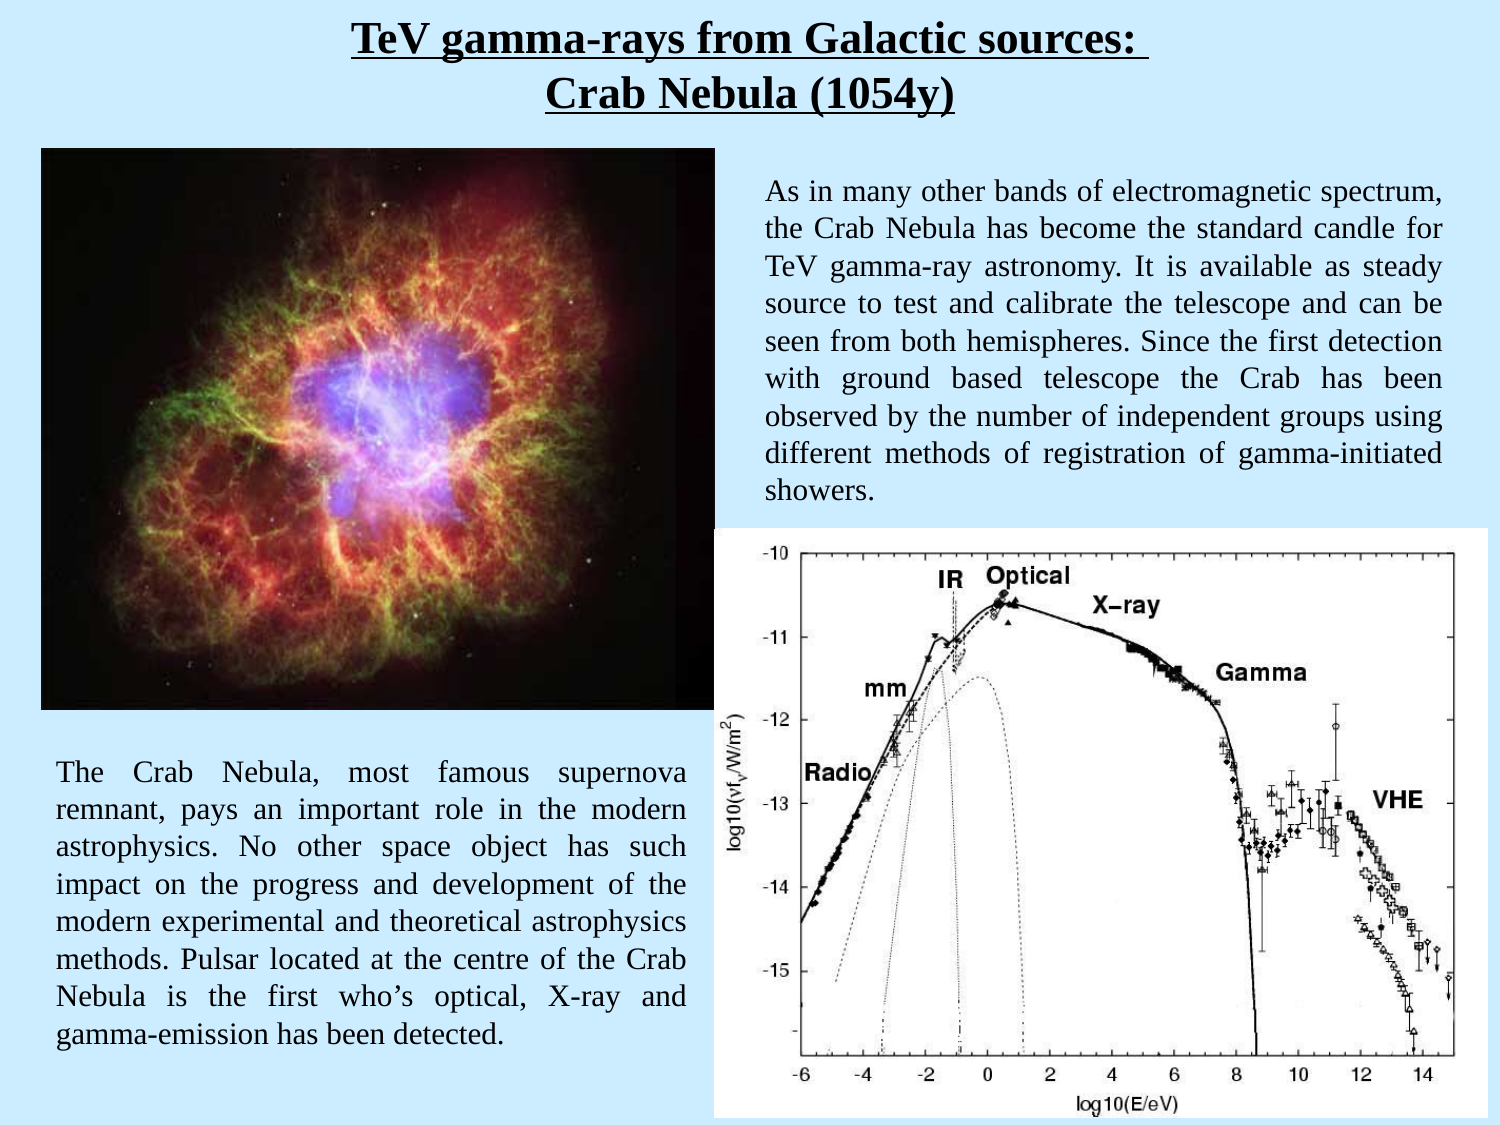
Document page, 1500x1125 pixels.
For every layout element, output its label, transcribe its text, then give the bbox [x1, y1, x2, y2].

text_box As in many other bands of electromagnetic spectrum, the Crab Nebula has become the standard candle for TeV gamma-ray astronomy. It is available as steady source to test and calibrate the telescope and can be seen from both hemispheres. Since the first detection with ground based telescope the Crab has been observed by the number of independent groups using different methods of registration of gamma-initiated showers. [750, 162, 1459, 515]
picture [40, 148, 1489, 1118]
text_box The Crab Nebula, most famous supernova remnant, pays an important role in the modern astrophysics. No other space object has such impact on the progress and development of the modern experimental and theoretical astrophysics methods. Pulsar located at the centre of the Crab Nebula is the first who’s optical, X-ray and gamma-emission has been detected. [41, 743, 703, 1058]
text_box TeV gamma-rays from Galactic sources: Crab Nebula (1054y) [0, 0, 1500, 126]
